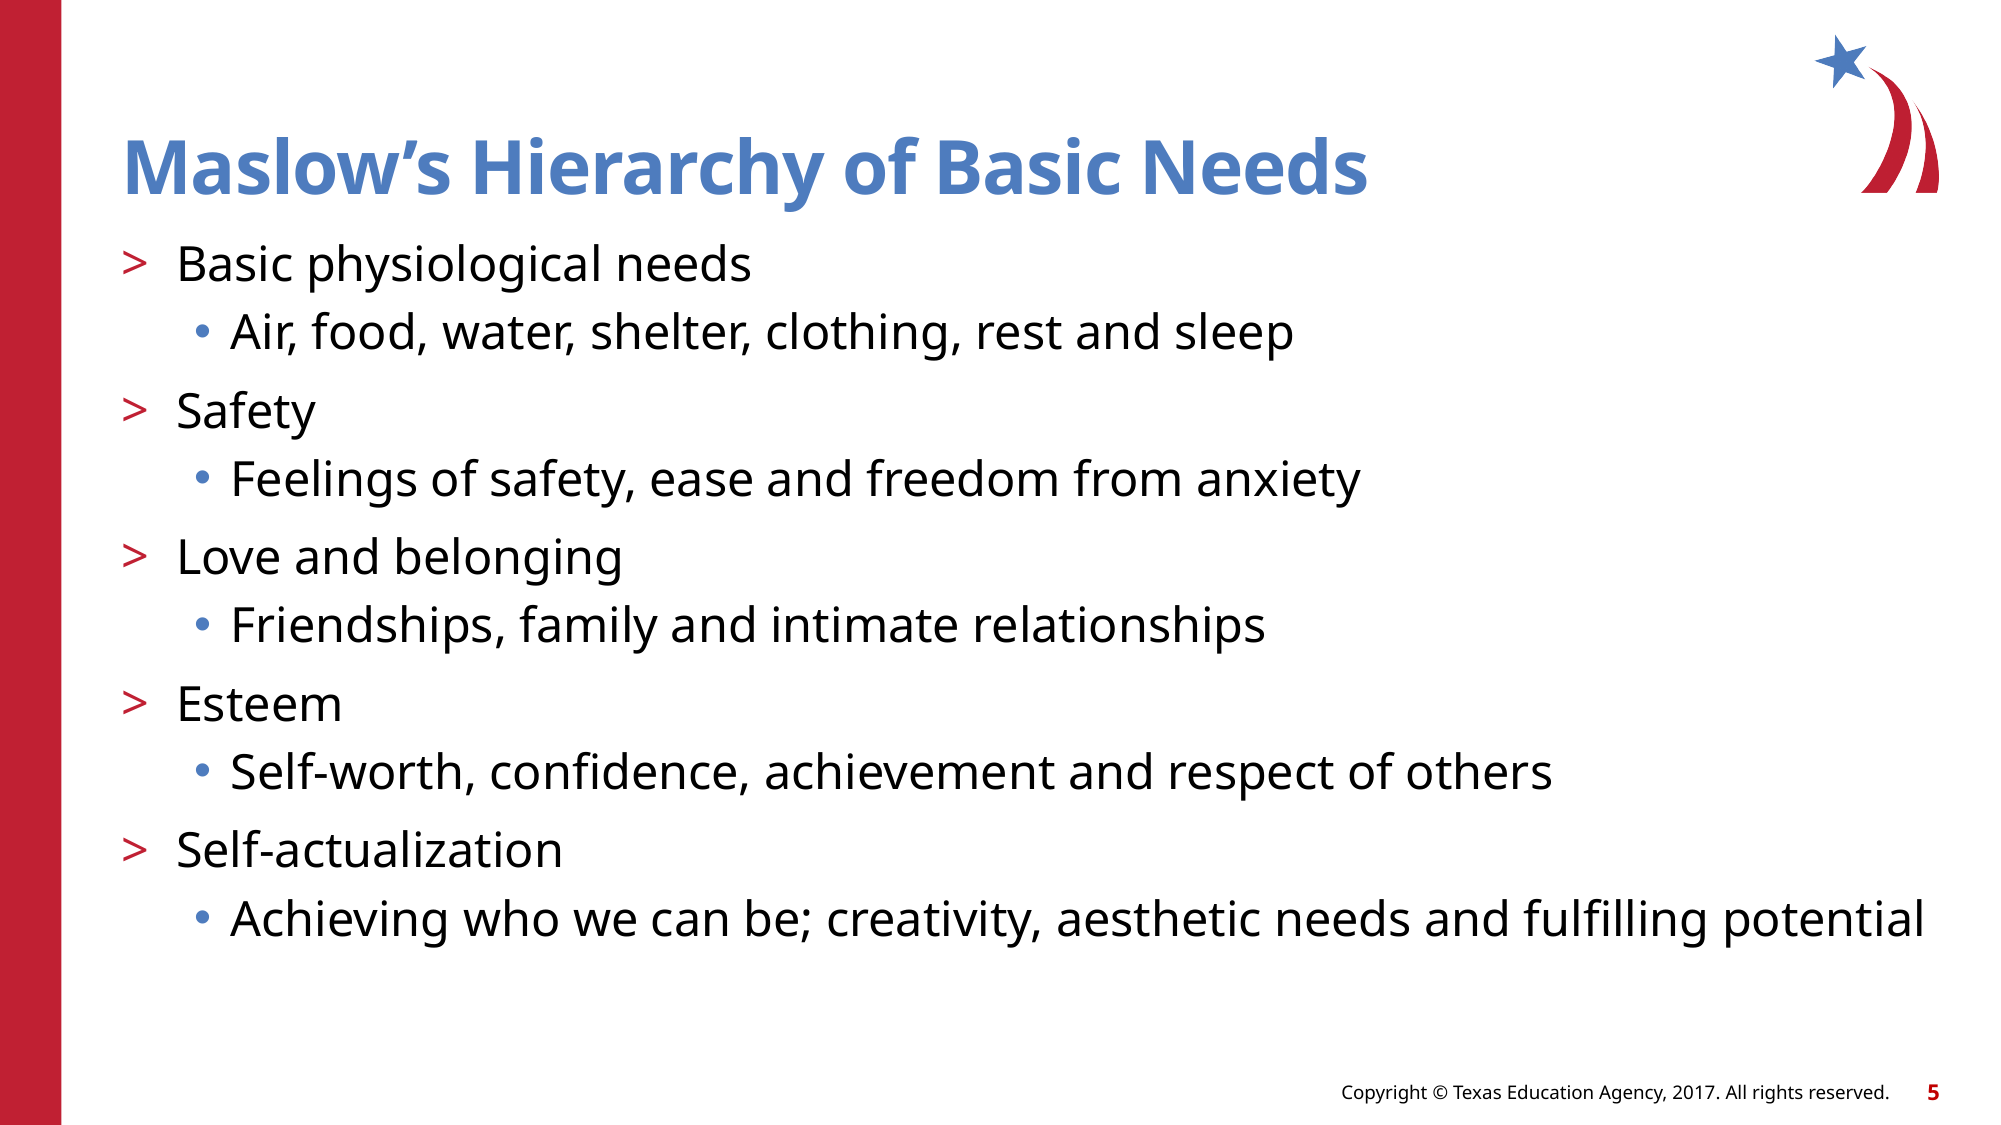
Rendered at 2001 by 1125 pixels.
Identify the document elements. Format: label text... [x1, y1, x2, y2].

title Maslow’s Hierarchy of Basic Needs [121, 66, 1772, 211]
picture [1814, 34, 1939, 193]
list Basic physiological needs Air, food, water, shelter, clothing, rest and sleep Safety Feelings of safety, ease and freedom from anxiety Love and belonging Friendships, family and intimate relationships Esteem Self-worth, confidence, achievement and respect of others Self-actualization Achieving who we can be; creativity, aesthetic needs and fulfilling potential [121, 233, 1936, 1010]
